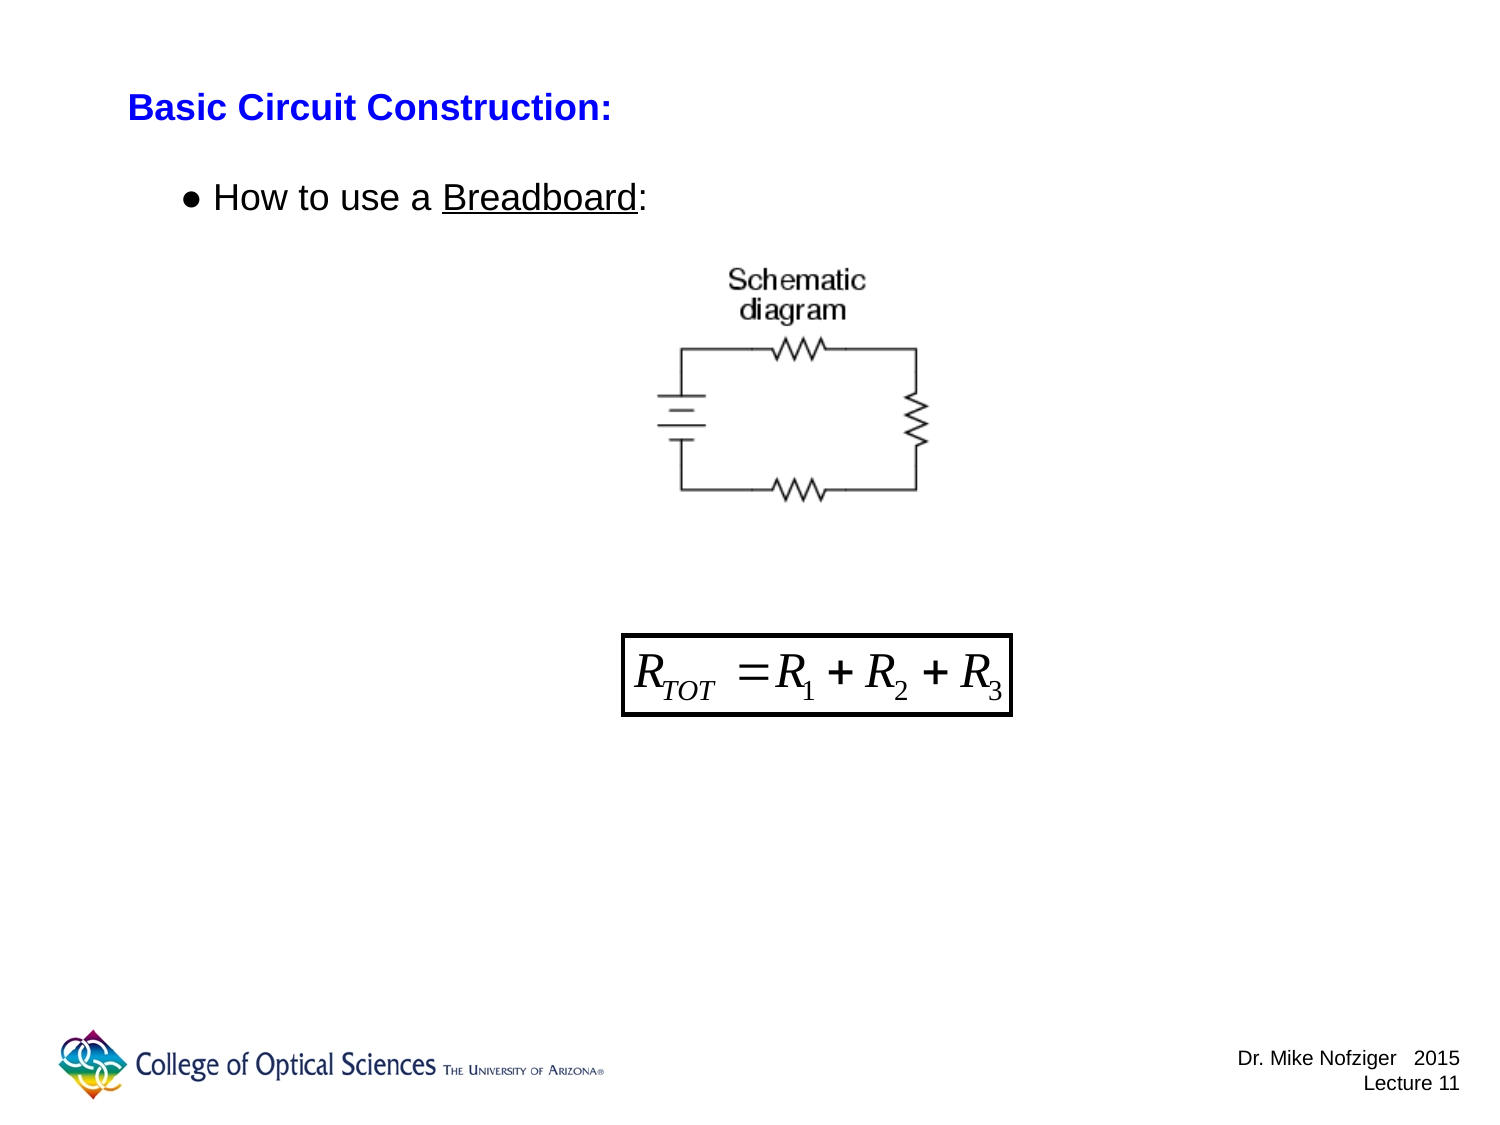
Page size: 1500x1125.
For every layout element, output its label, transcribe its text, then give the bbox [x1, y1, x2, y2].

picture [337, 262, 1138, 522]
footer Dr. Mike Nofziger 2015 Lecture 11 [1074, 1037, 1476, 1125]
title Basic Circuit Construction: ● How to use a Breadboard: [112, 74, 1388, 988]
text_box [624, 637, 1009, 713]
picture [0, 1024, 608, 1102]
